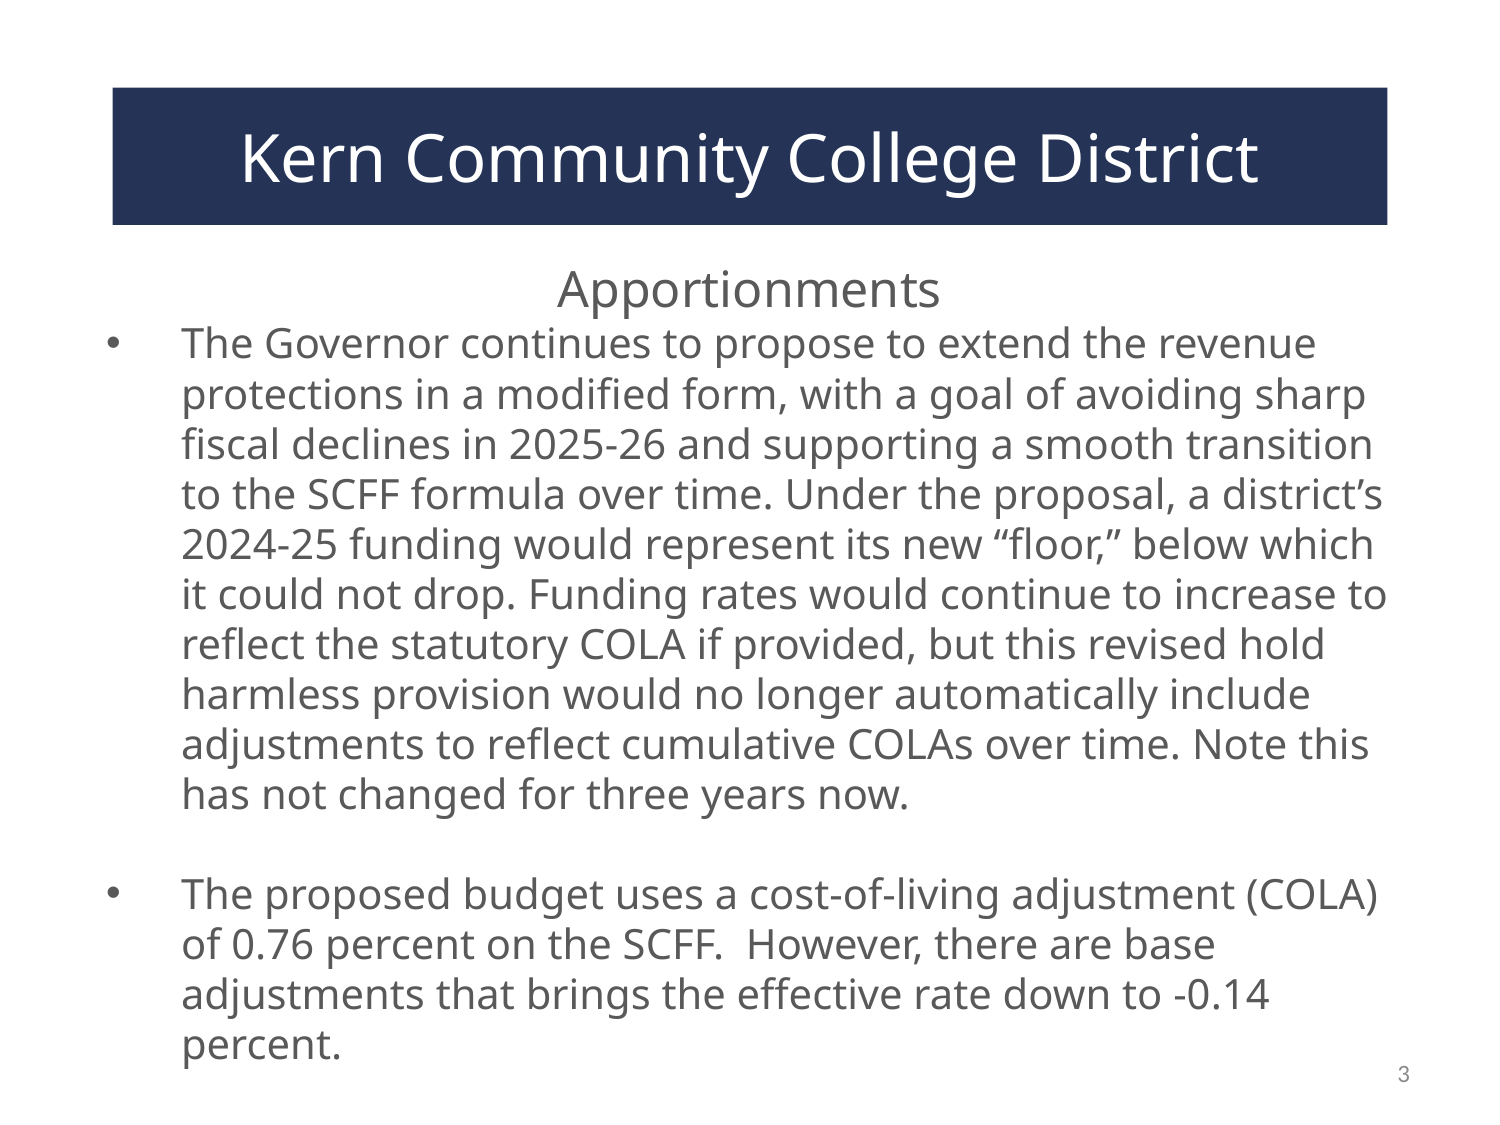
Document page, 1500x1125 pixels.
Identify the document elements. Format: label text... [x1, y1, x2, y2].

slide_number 3 [1074, 1042, 1425, 1103]
text_box Apportionments The Governor continues to propose to extend the revenue protections in a modified form, with a goal of avoiding sharp fiscal declines in 2025-26 and supporting a smooth transition to the SCFF formula over time. Under the proposal, a district’s 2024-25 funding would represent its new “floor,” below which it could not drop. Funding rates would continue to increase to reflect the statutory COLA if provided, but this revised hold harmless provision would no longer automatically include adjustments to reflect cumulative COLAs over time. Note this has not changed for three years now. The proposed budget uses a cost-of-living adjustment (COLA) of 0.76 percent on the SCFF. However, there are base adjustments that brings the effective rate down to -0.14 percent. Enrollment growth of 0.5% is proposed for SCFF. [91, 249, 1409, 1125]
title Kern Community College District [112, 87, 1388, 225]
